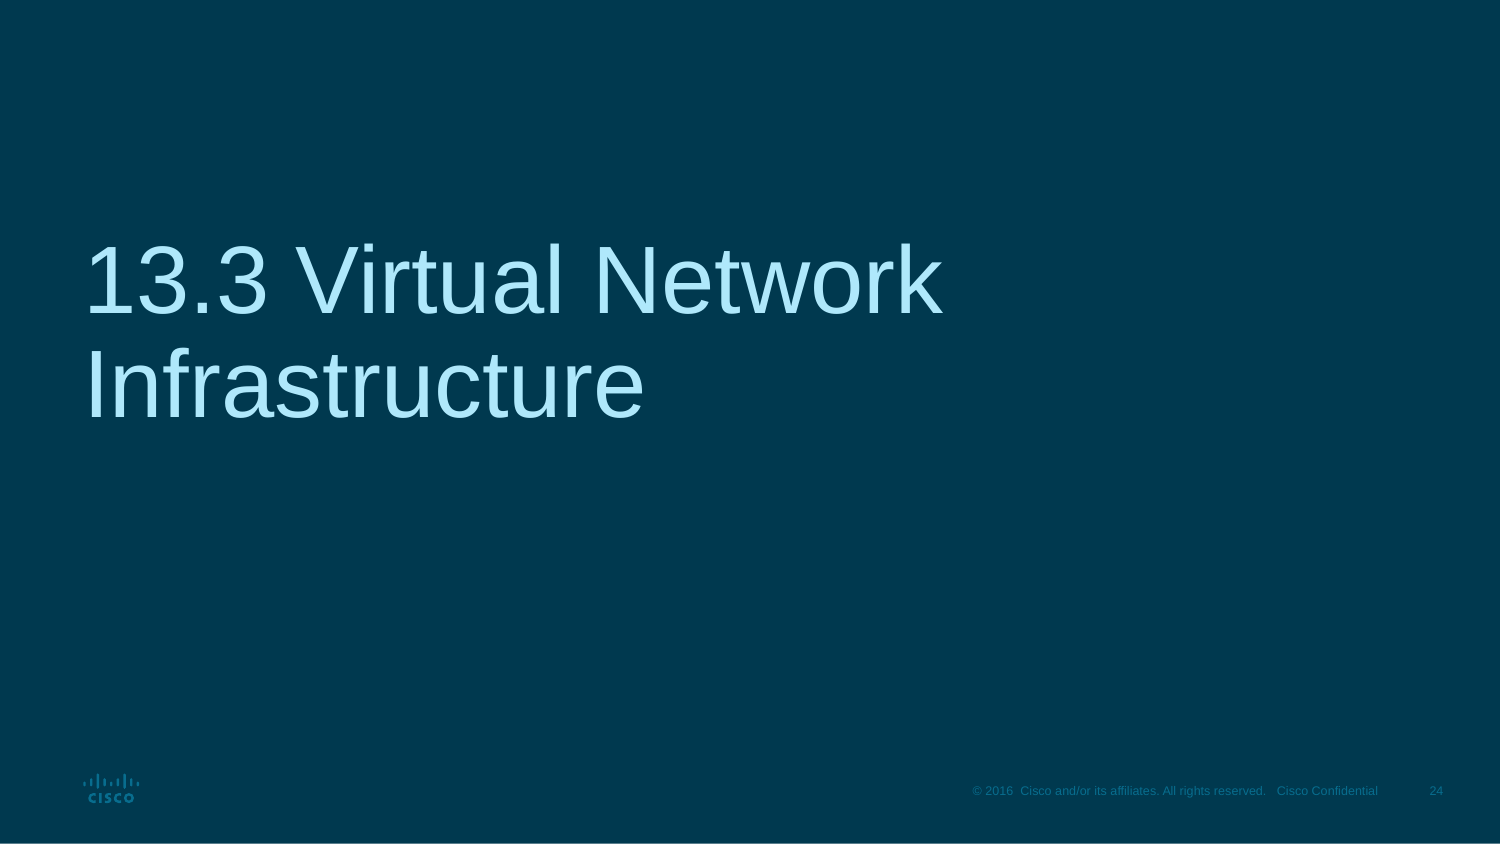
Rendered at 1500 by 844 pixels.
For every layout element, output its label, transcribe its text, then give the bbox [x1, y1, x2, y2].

title 13.3 Virtual Network Infrastructure [68, 218, 1356, 446]
